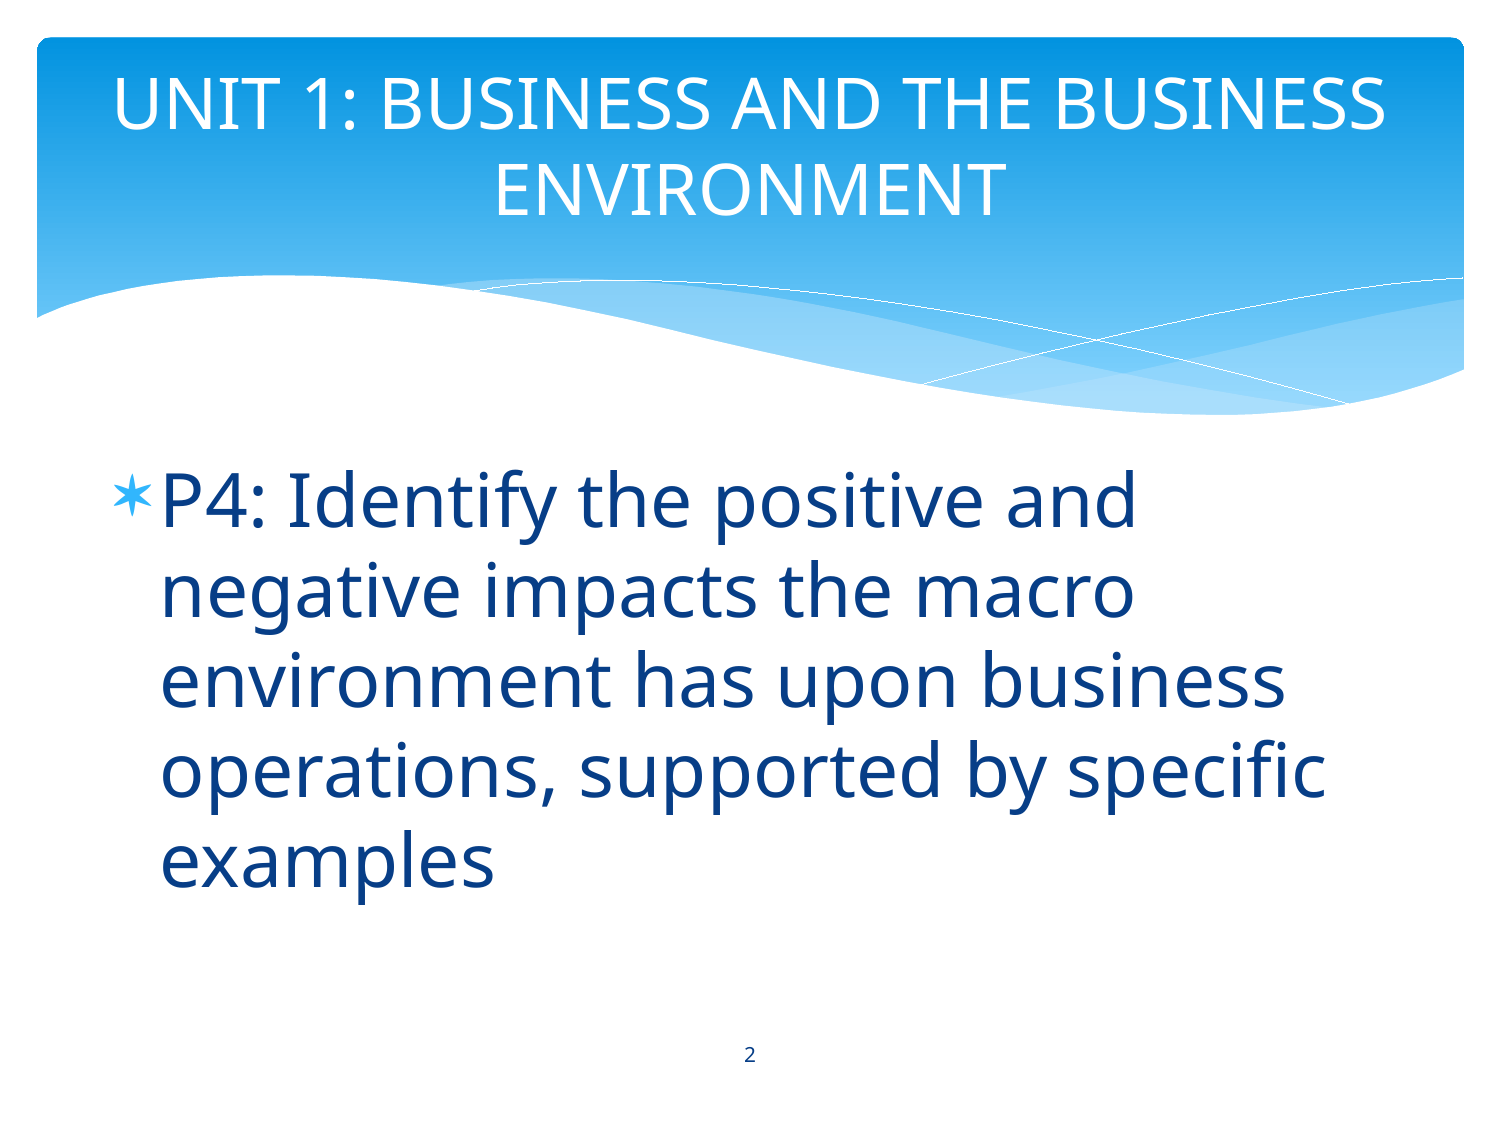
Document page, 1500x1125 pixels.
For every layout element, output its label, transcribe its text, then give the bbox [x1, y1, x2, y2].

list P4: Identify the positive and negative impacts the macro environment has upon business operations, supported by specific examples [99, 350, 1425, 1000]
title UNIT 1: BUSINESS AND THE BUSINESS ENVIRONMENT [75, 50, 1425, 238]
slide_number 2 [654, 1025, 846, 1086]
